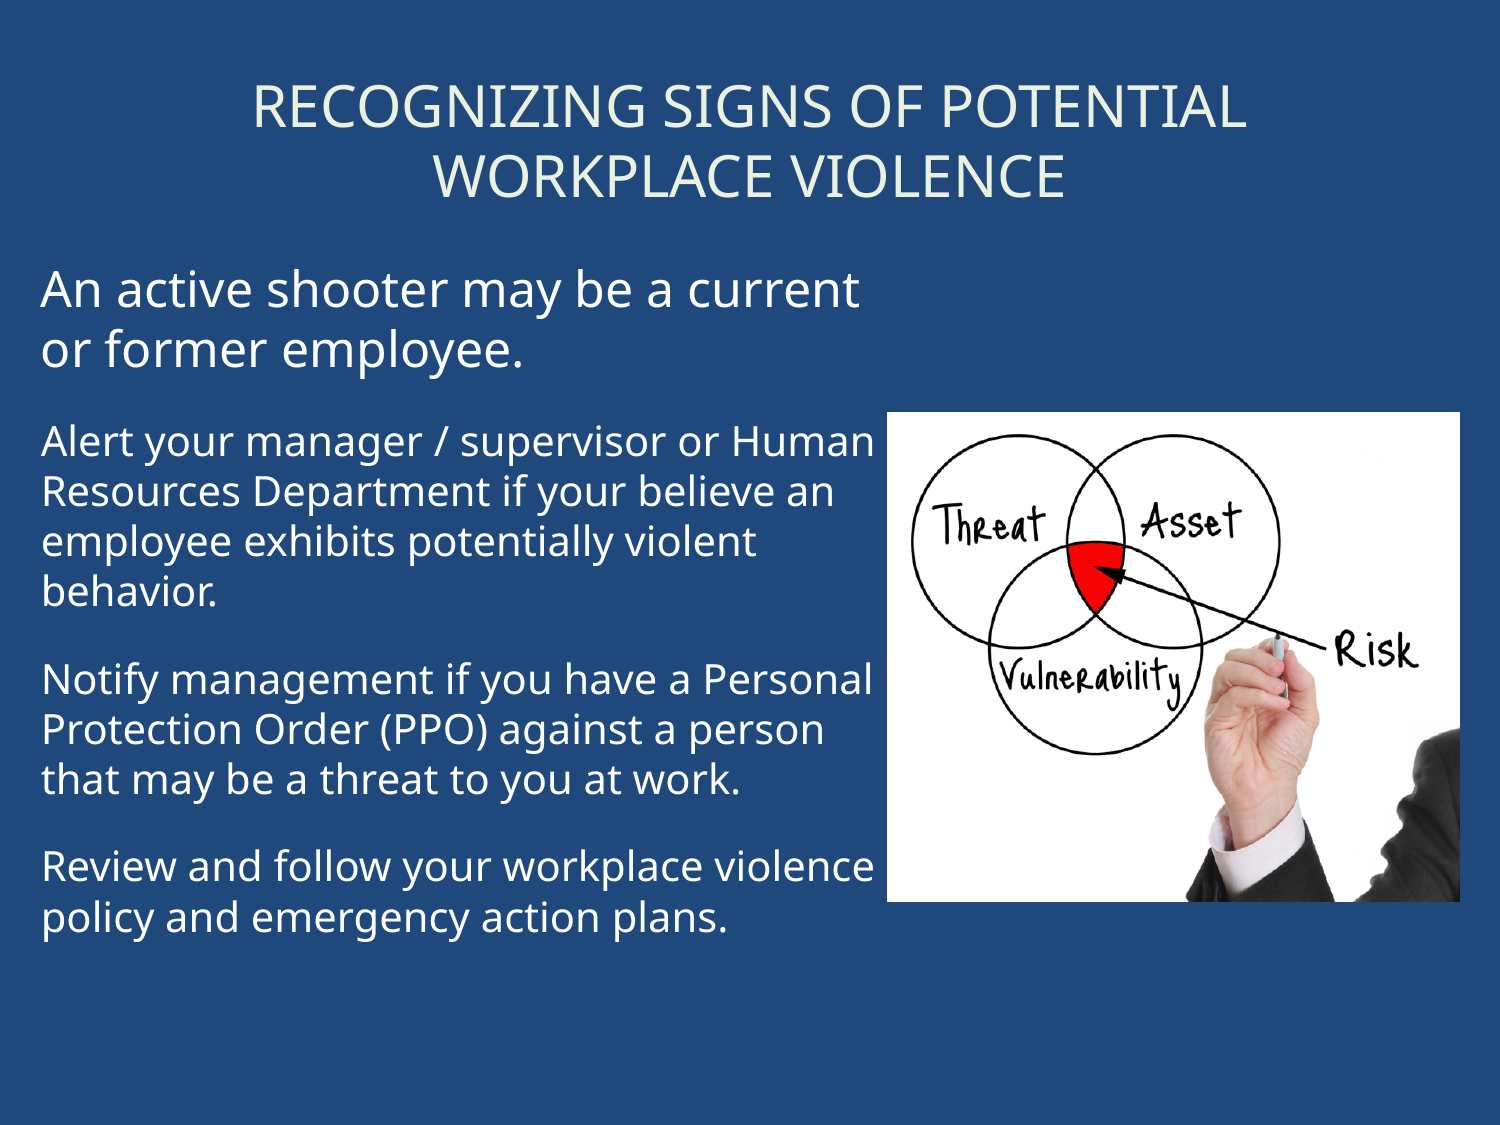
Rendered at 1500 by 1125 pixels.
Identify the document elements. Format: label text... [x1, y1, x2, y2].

list An active shooter may be a current or former employee. Alert your manager / supervisor or Human Resources Department if your believe an employee exhibits potentially violent behavior. Notify management if you have a Personal Protection Order (PPO) against a person that may be a threat to you at work. Review and follow your workplace violence policy and emergency action plans. [25, 249, 913, 1089]
picture [887, 412, 1460, 902]
title RECOGNIZING SIGNS OF POTENTIAL WORKPLACE VIOLENCE [75, 45, 1425, 233]
